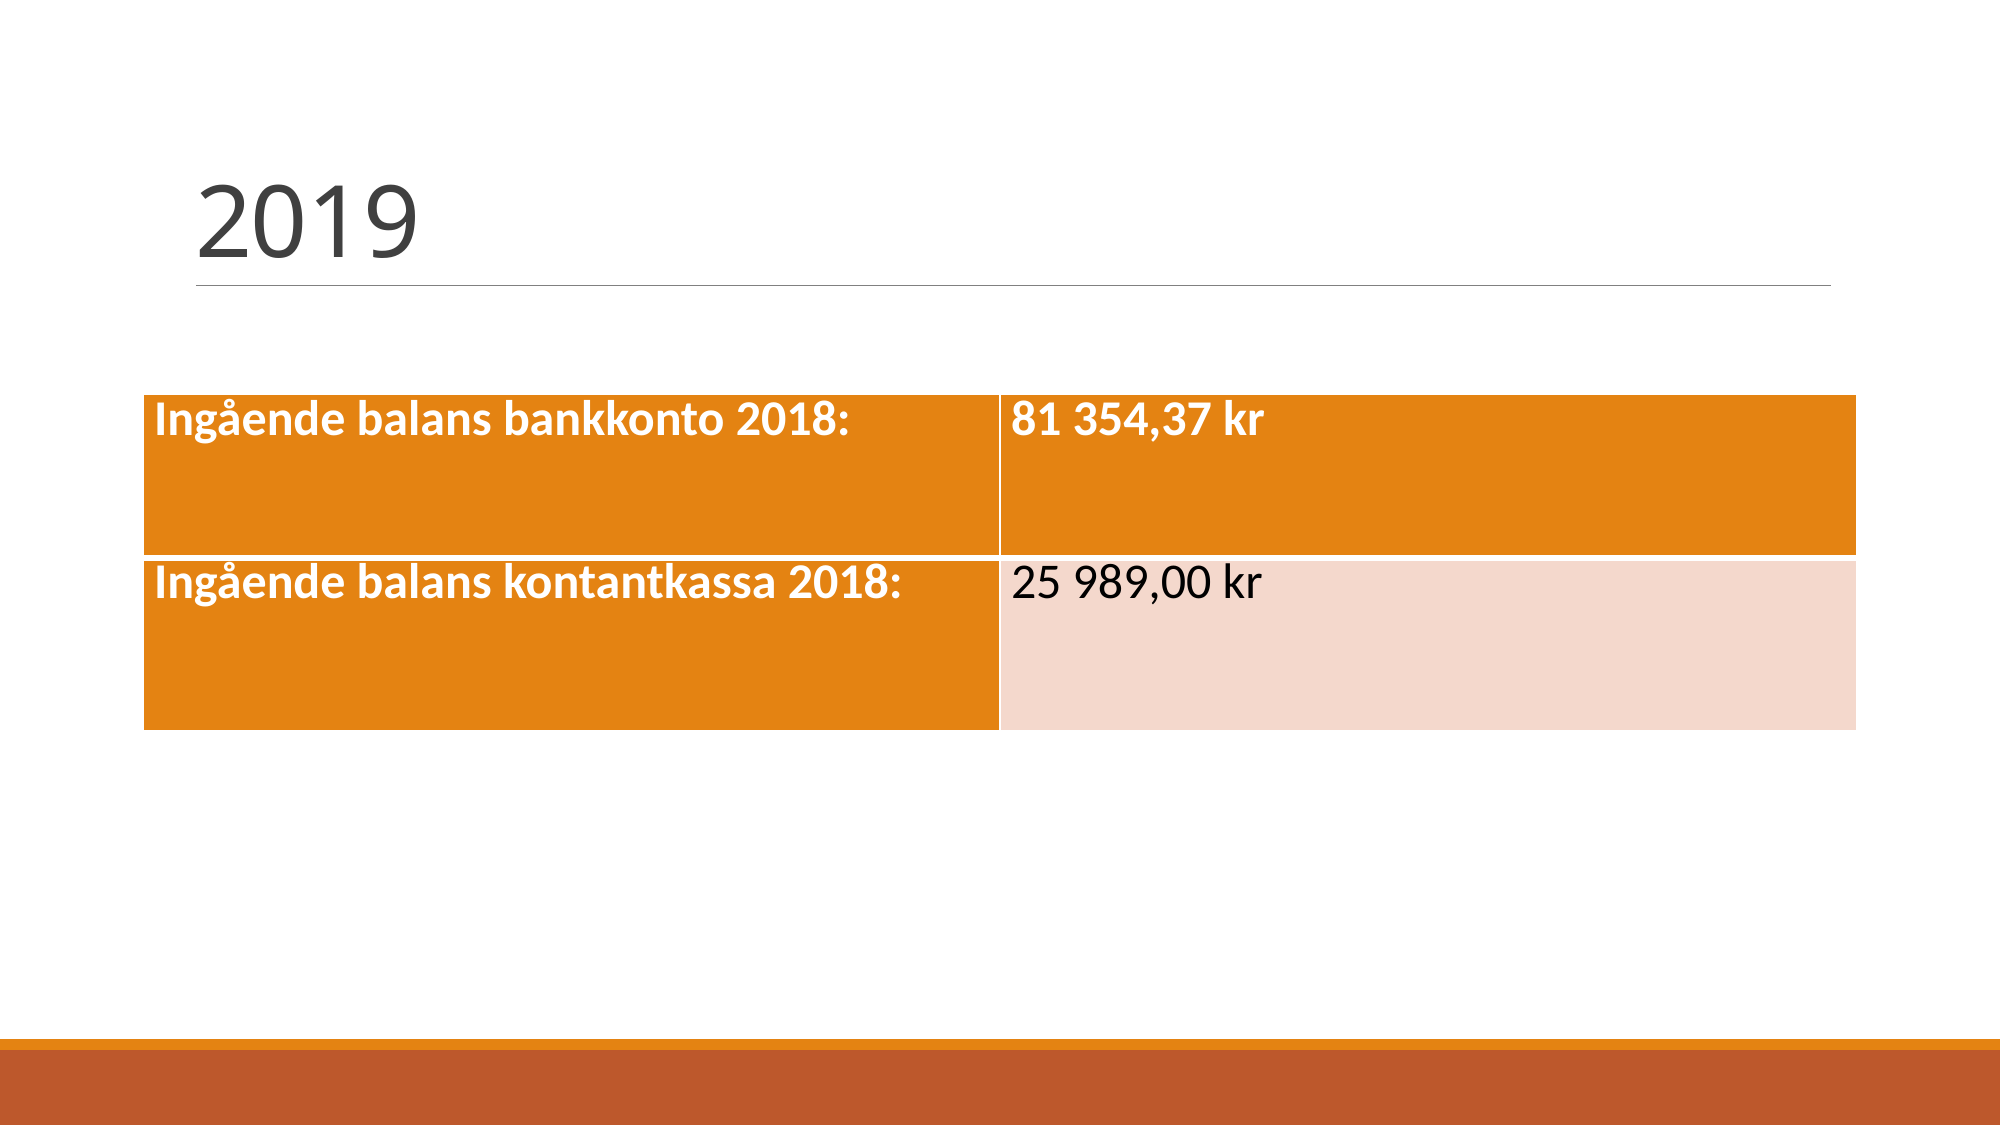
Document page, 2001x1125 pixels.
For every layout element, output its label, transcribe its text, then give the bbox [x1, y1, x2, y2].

table_header Ingående balans bankkonto 2018: [144, 395, 999, 555]
table_header 81 354,37 kr [1001, 395, 1856, 555]
title 2019 [180, 47, 1830, 285]
table_cell Ingående balans kontantkassa 2018: [144, 561, 999, 730]
table_cell 25 989,00 kr [1001, 561, 1856, 730]
